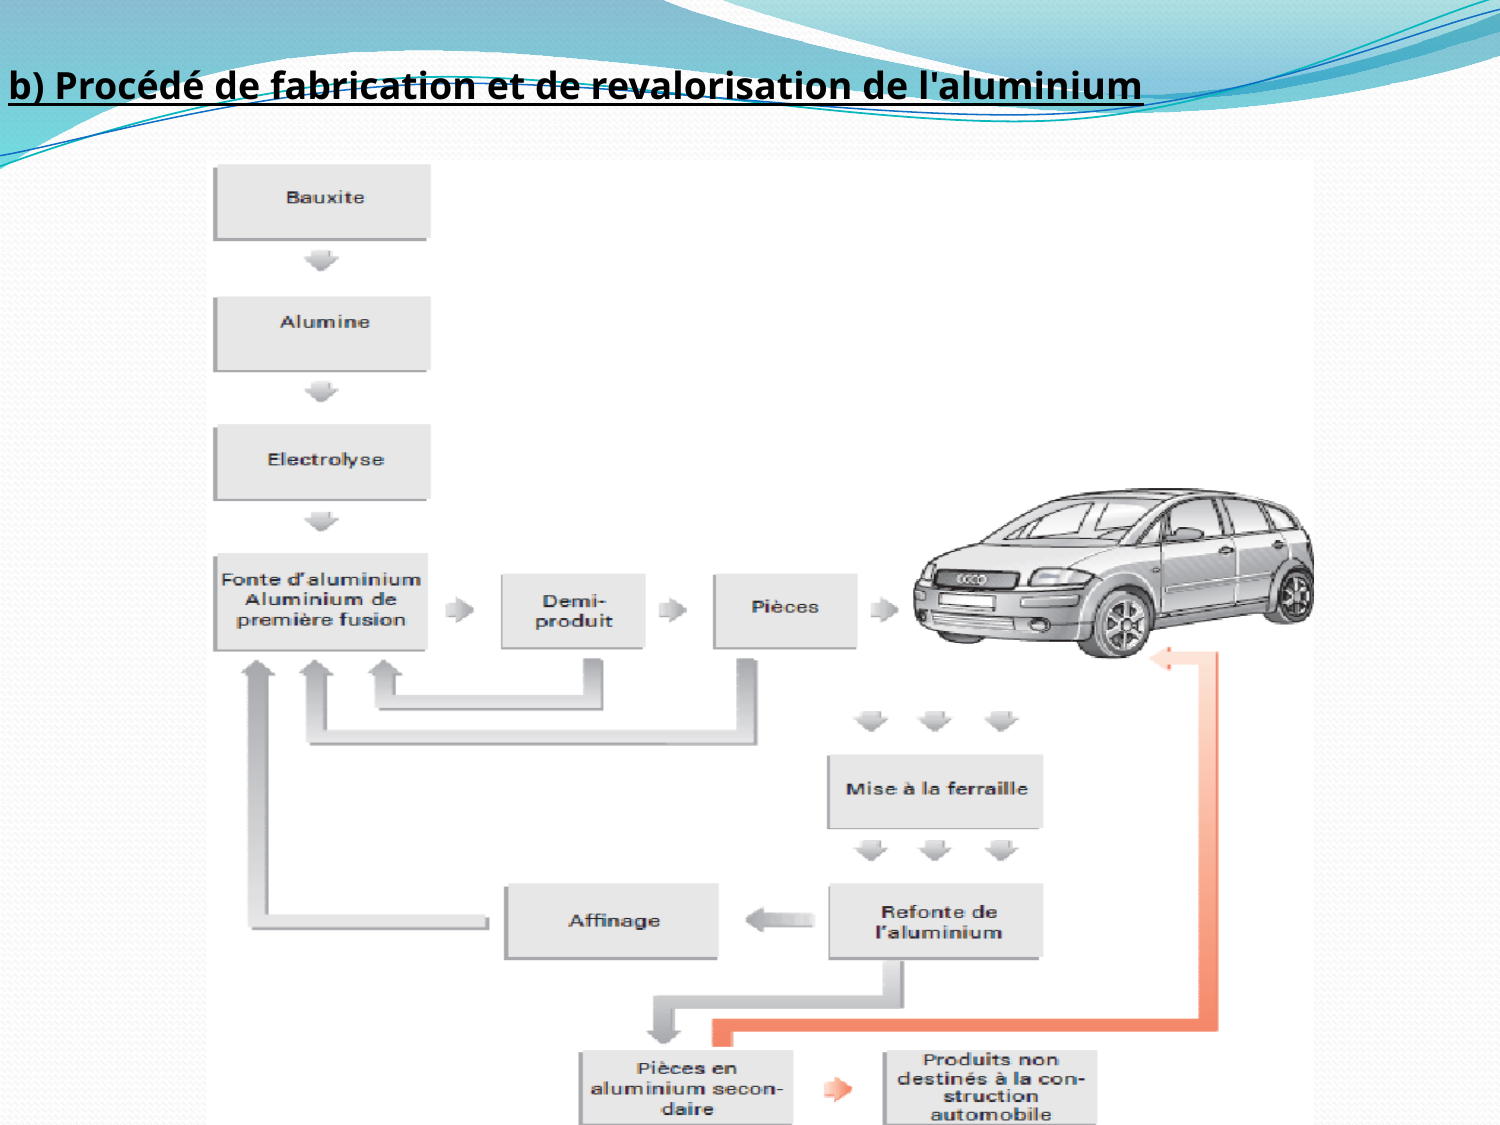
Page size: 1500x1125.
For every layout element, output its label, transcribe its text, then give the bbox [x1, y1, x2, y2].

picture [206, 160, 1318, 1125]
text_box b) Procédé de fabrication et de revalorisation de l'aluminium [0, 54, 1159, 115]
